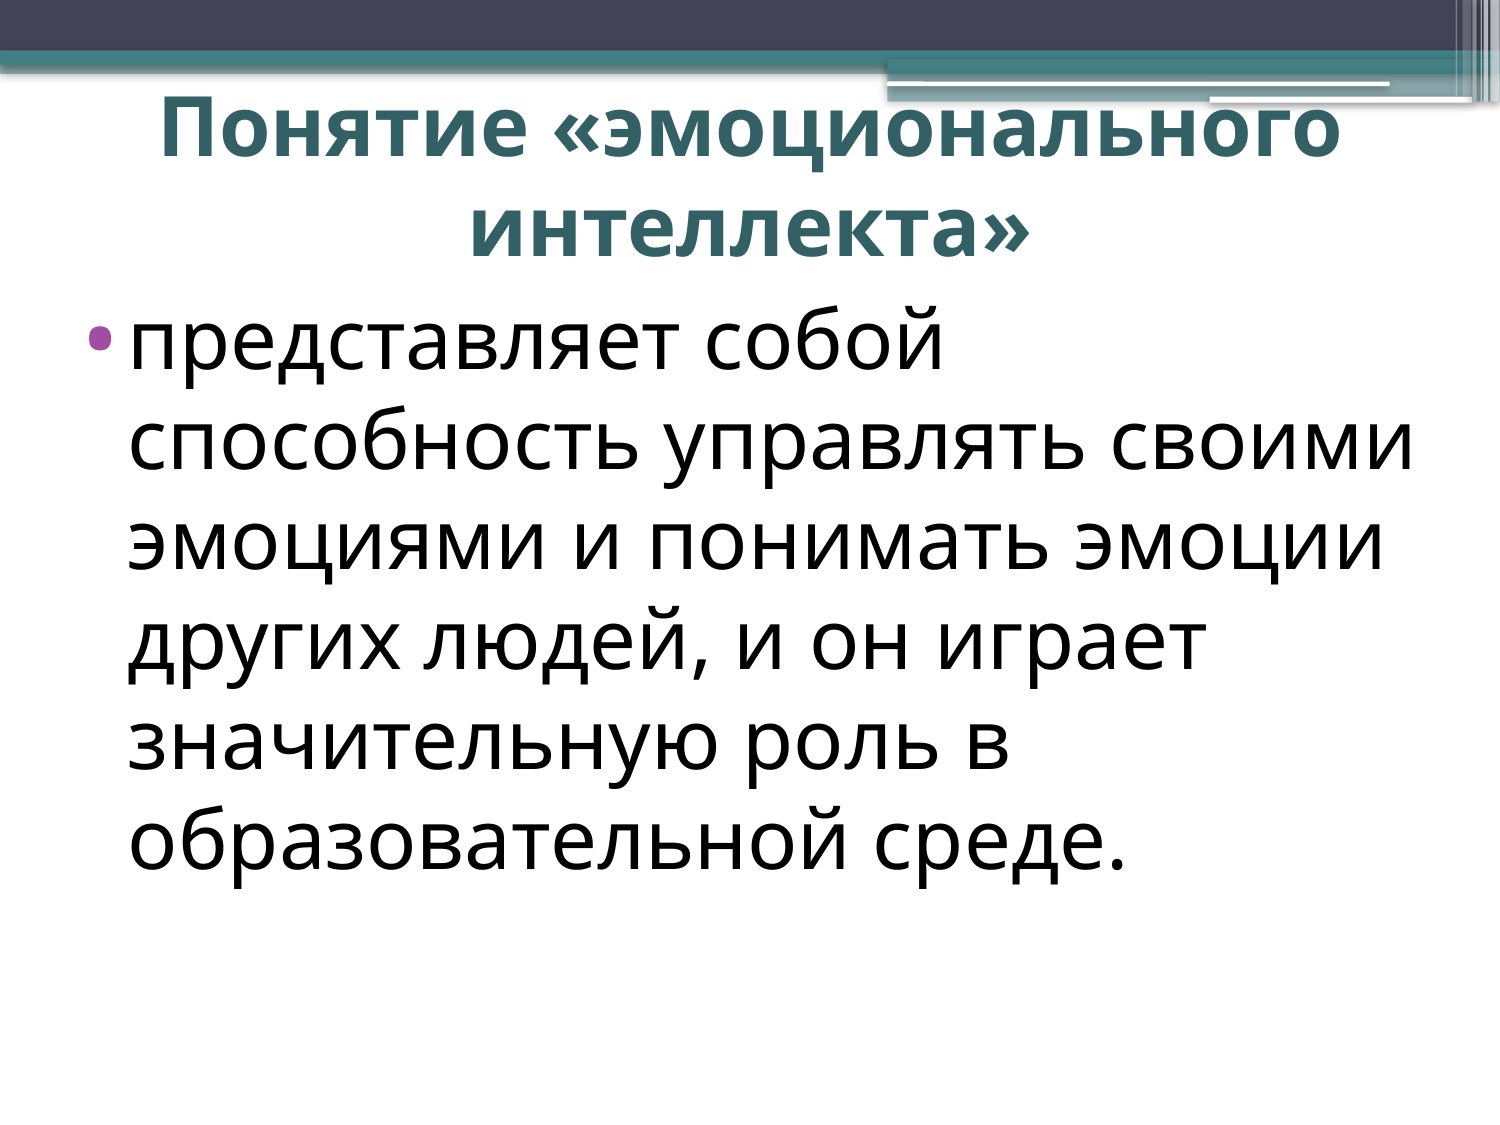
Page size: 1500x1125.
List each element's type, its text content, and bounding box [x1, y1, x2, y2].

list представляет собой способность управлять своими эмоциями и понимать эмоции других людей, и он играет значительную роль в образовательной среде. [53, 278, 1459, 1094]
title Понятие «эмоционального интеллекта» [29, 54, 1471, 291]
